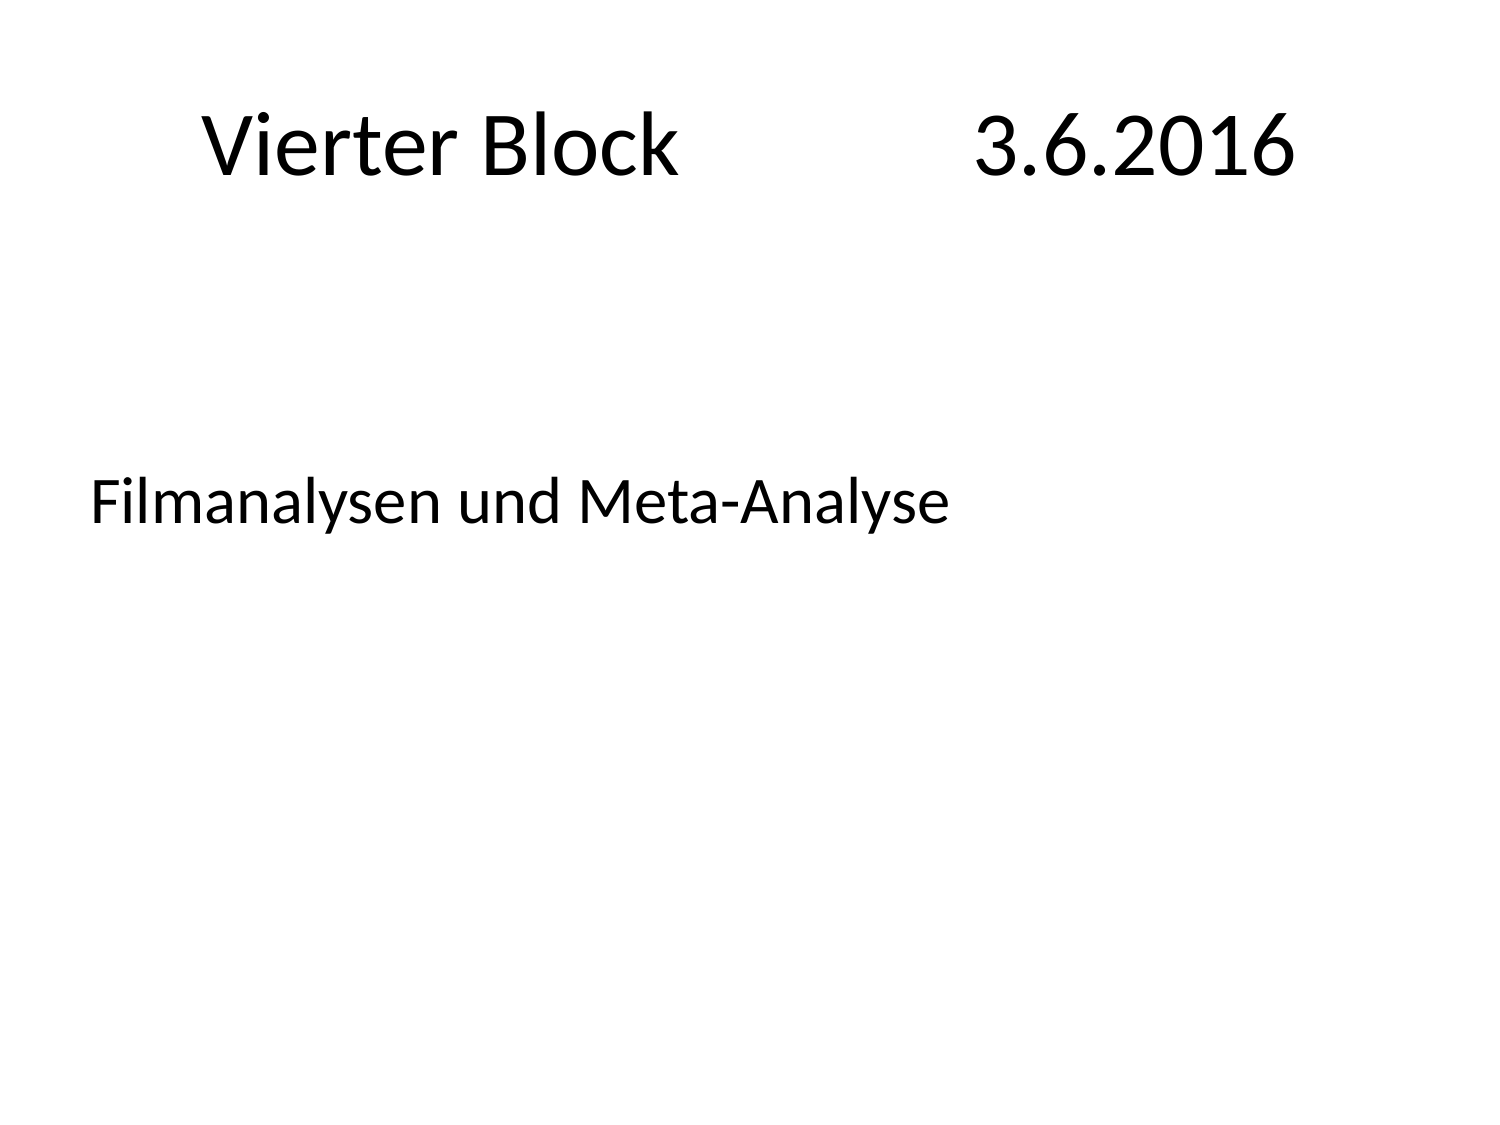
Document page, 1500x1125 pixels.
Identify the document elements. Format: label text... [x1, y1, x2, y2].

title Vierter Block 3.6.2016 [75, 45, 1425, 233]
list Filmanalysen und Meta-Analyse [75, 262, 1425, 1005]
